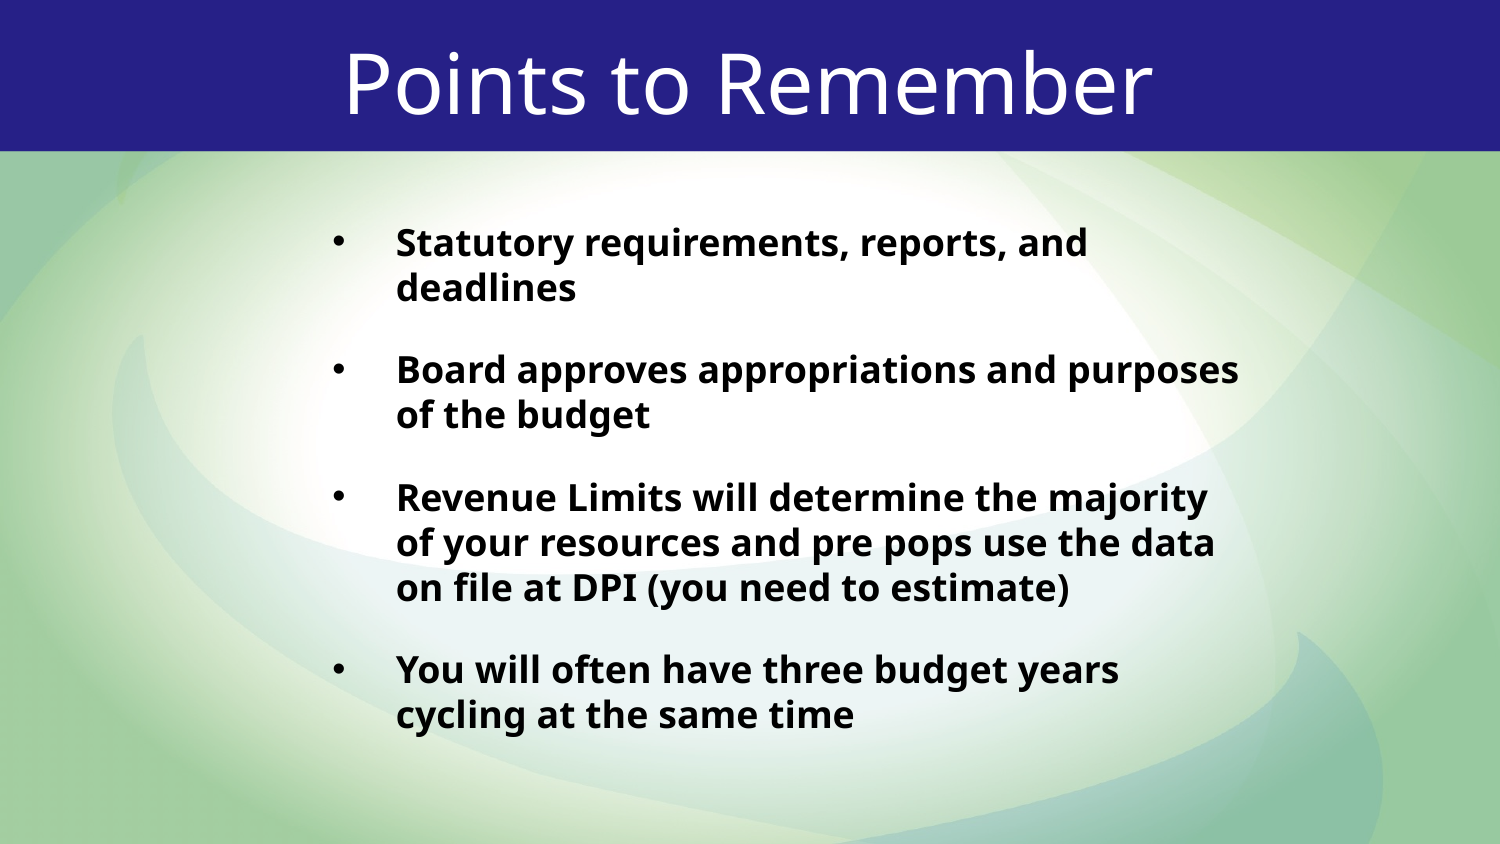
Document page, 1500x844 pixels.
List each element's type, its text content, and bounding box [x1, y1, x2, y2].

text_box Points to Remember [0, 22, 1499, 139]
text_box Statutory requirements, reports, and deadlines Board approves appropriations and purposes of the budget Revenue Limits will determine the majority of your resources and pre pops use the data on file at DPI (you need to estimate) You will often have three budget years cycling at the same time [317, 211, 1267, 744]
